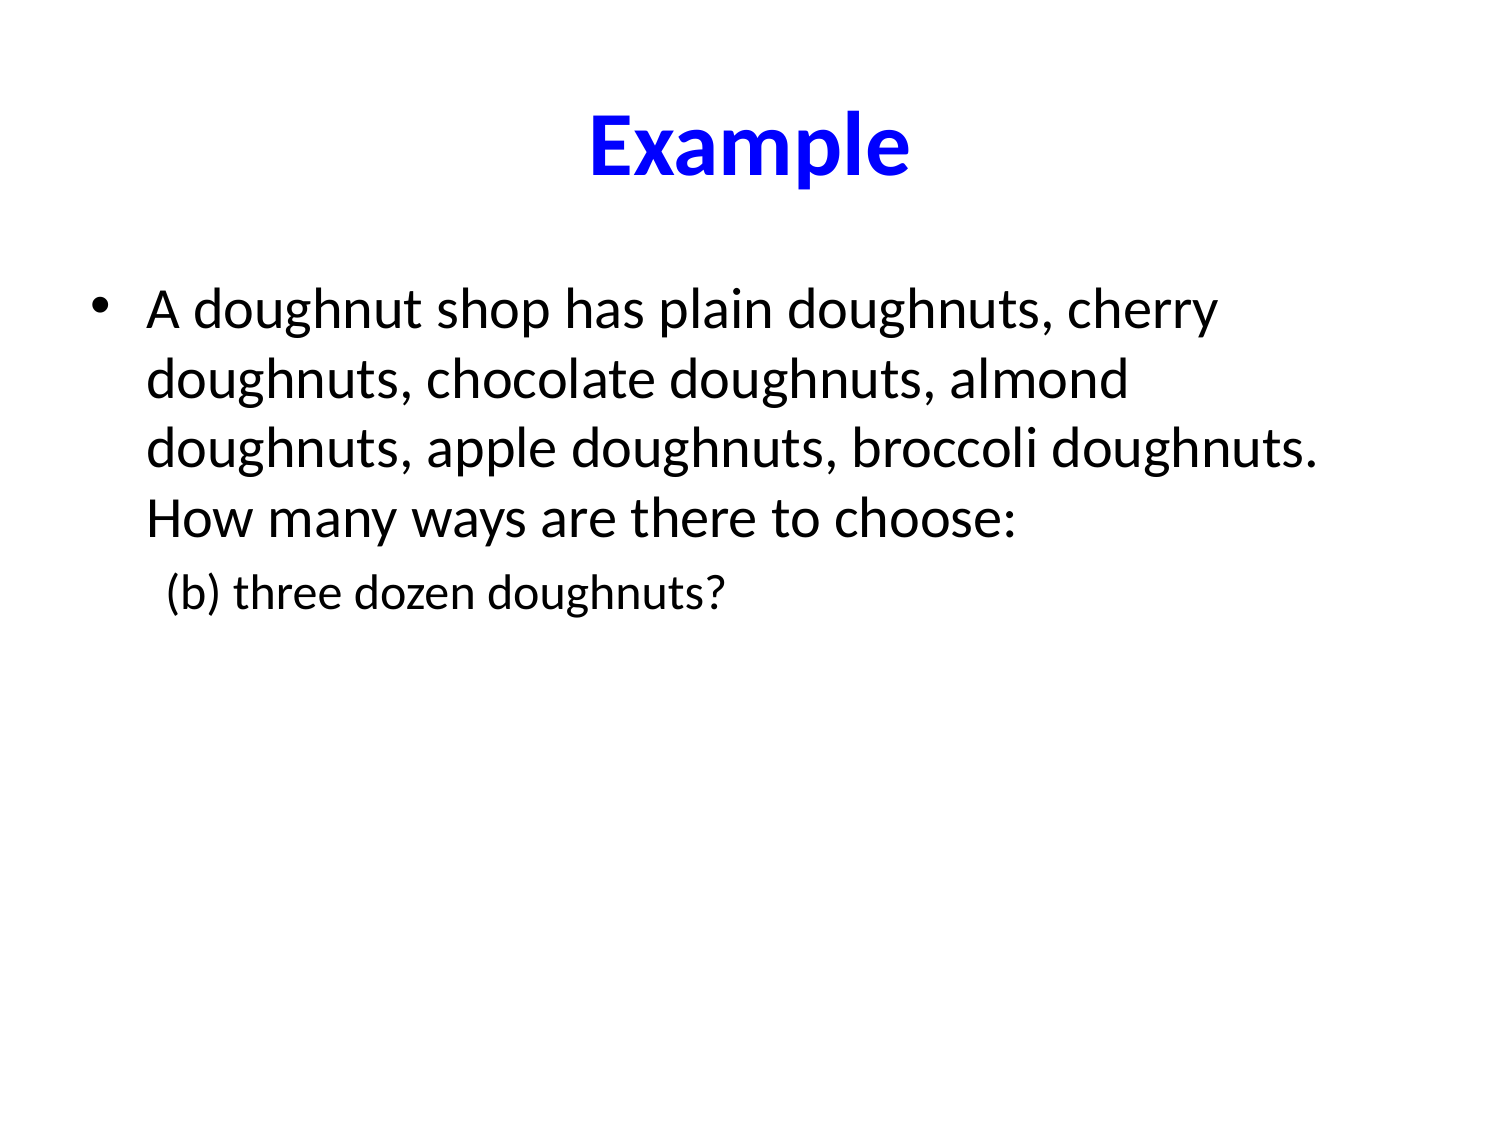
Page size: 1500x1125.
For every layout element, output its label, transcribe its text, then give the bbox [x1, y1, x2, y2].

title Example [75, 45, 1425, 233]
list A doughnut shop has plain doughnuts, cherry doughnuts, chocolate doughnuts, almond doughnuts, apple doughnuts, broccoli doughnuts. How many ways are there to choose: (b) three dozen doughnuts? [75, 262, 1425, 1005]
